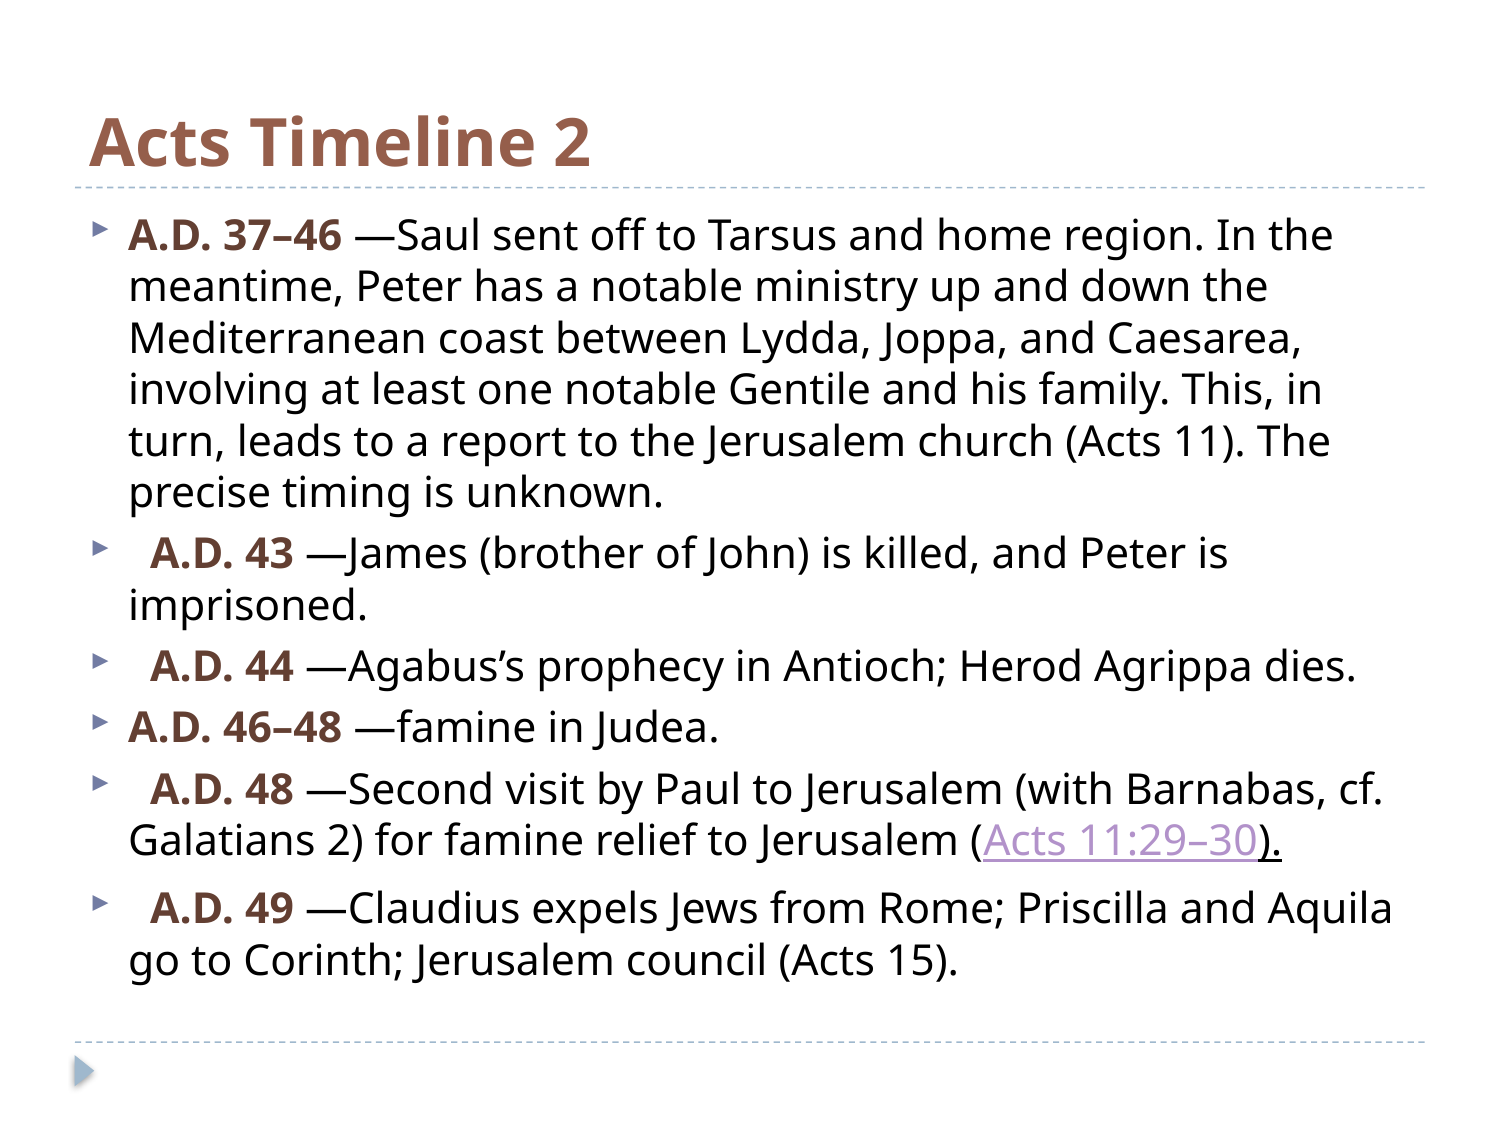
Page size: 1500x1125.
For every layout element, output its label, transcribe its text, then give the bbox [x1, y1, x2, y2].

title Acts Timeline 2 [75, 24, 1425, 188]
list A.D. 37–46 —Saul sent off to Tarsus and home region. In the meantime, Peter has a notable ministry up and down the Mediterranean coast between Lydda, Joppa, and Caesarea, involving at least one notable Gentile and his family. This, in turn, leads to a report to the Jerusalem church (Acts 11). The precise timing is unknown. A.D. 43 —James (brother of John) is killed, and Peter is imprisoned. A.D. 44 —Agabus’s prophecy in Antioch; Herod Agrippa dies. A.D. 46–48 —famine in Judea. A.D. 48 —Second visit by Paul to Jerusalem (with Barnabas, cf. Galatians 2) for famine relief to Jerusalem (Acts 11:29–30). A.D. 49 —Claudius expels Jews from Rome; Priscilla and Aquila go to Corinth; Jerusalem council (Acts 15). [75, 200, 1425, 1010]
